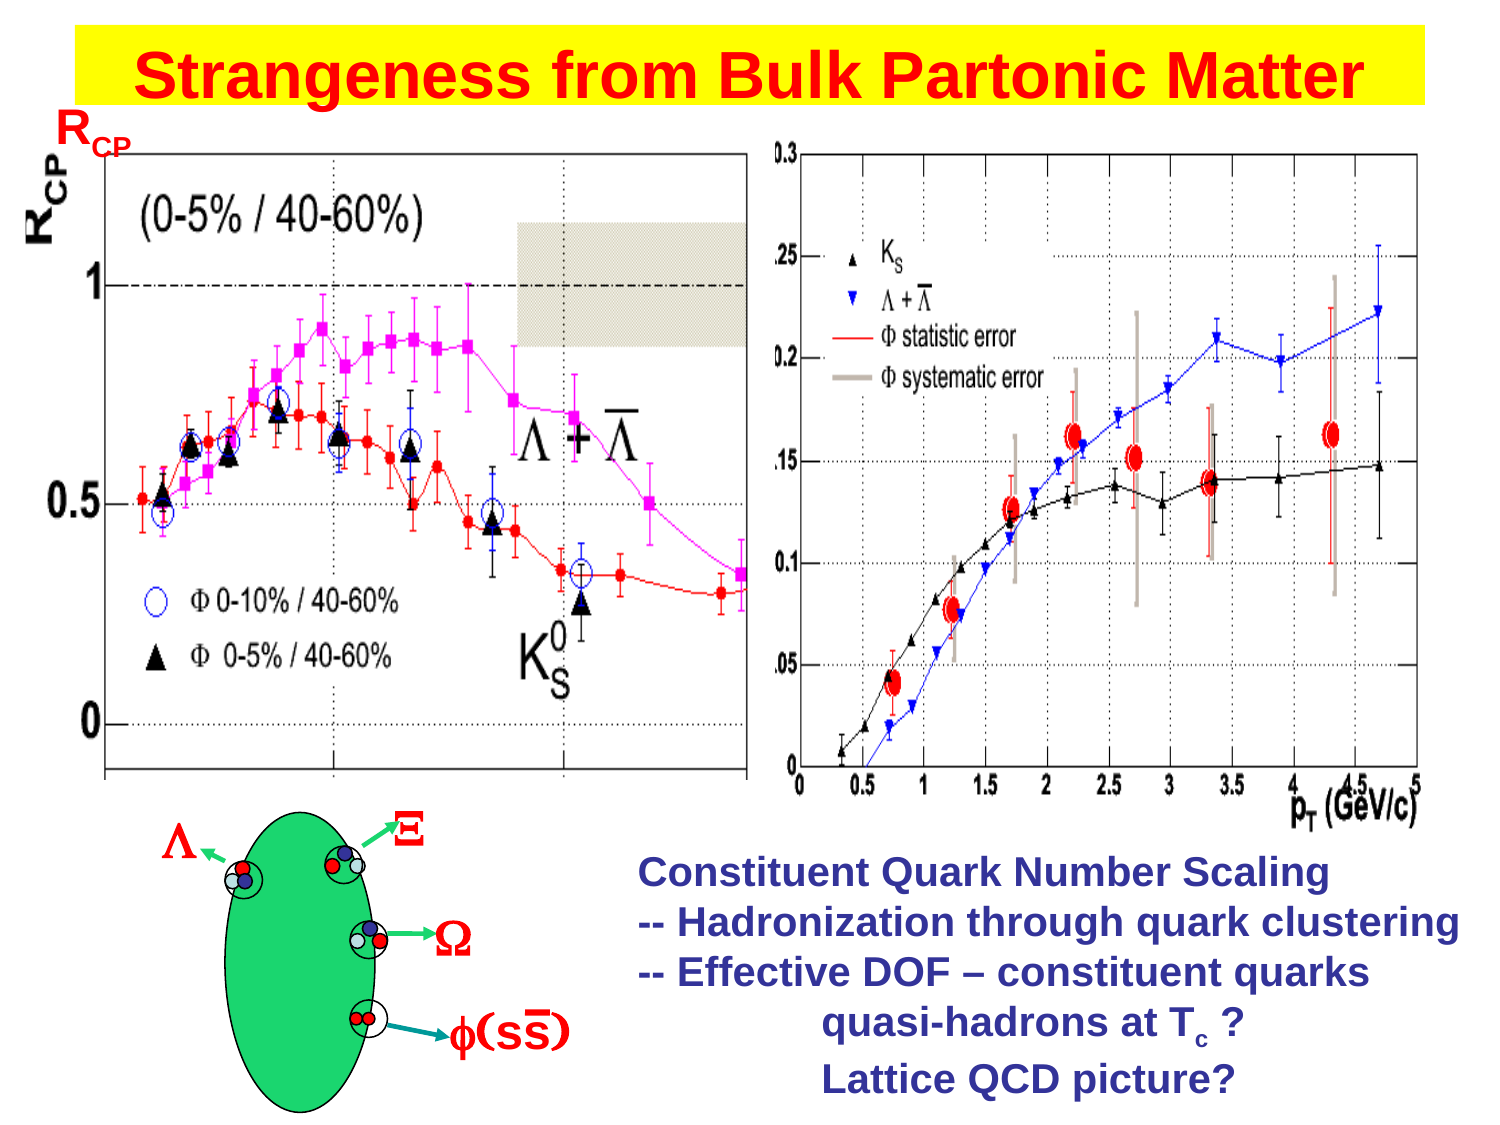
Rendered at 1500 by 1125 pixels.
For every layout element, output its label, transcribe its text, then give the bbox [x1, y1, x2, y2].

text_box [324, 846, 363, 884]
text_box Strangeness from Bulk Partonic Matter [74, 24, 1425, 84]
picture [25, 79, 1494, 843]
text_box [362, 821, 400, 847]
text_box [350, 999, 388, 1038]
text_box f(ss) [435, 991, 586, 1067]
text_box X [378, 788, 440, 863]
text_box [350, 921, 388, 959]
text_box L [147, 799, 212, 875]
text_box W [419, 897, 488, 973]
text_box Constituent Quark Number Scaling -- Hadronization through quark clustering -- Effective DOF – constituent quarks quasi-hadrons at Tc ? Lattice QCD picture? [622, 837, 1476, 1110]
text_box [225, 861, 263, 899]
text_box [224, 812, 375, 1113]
